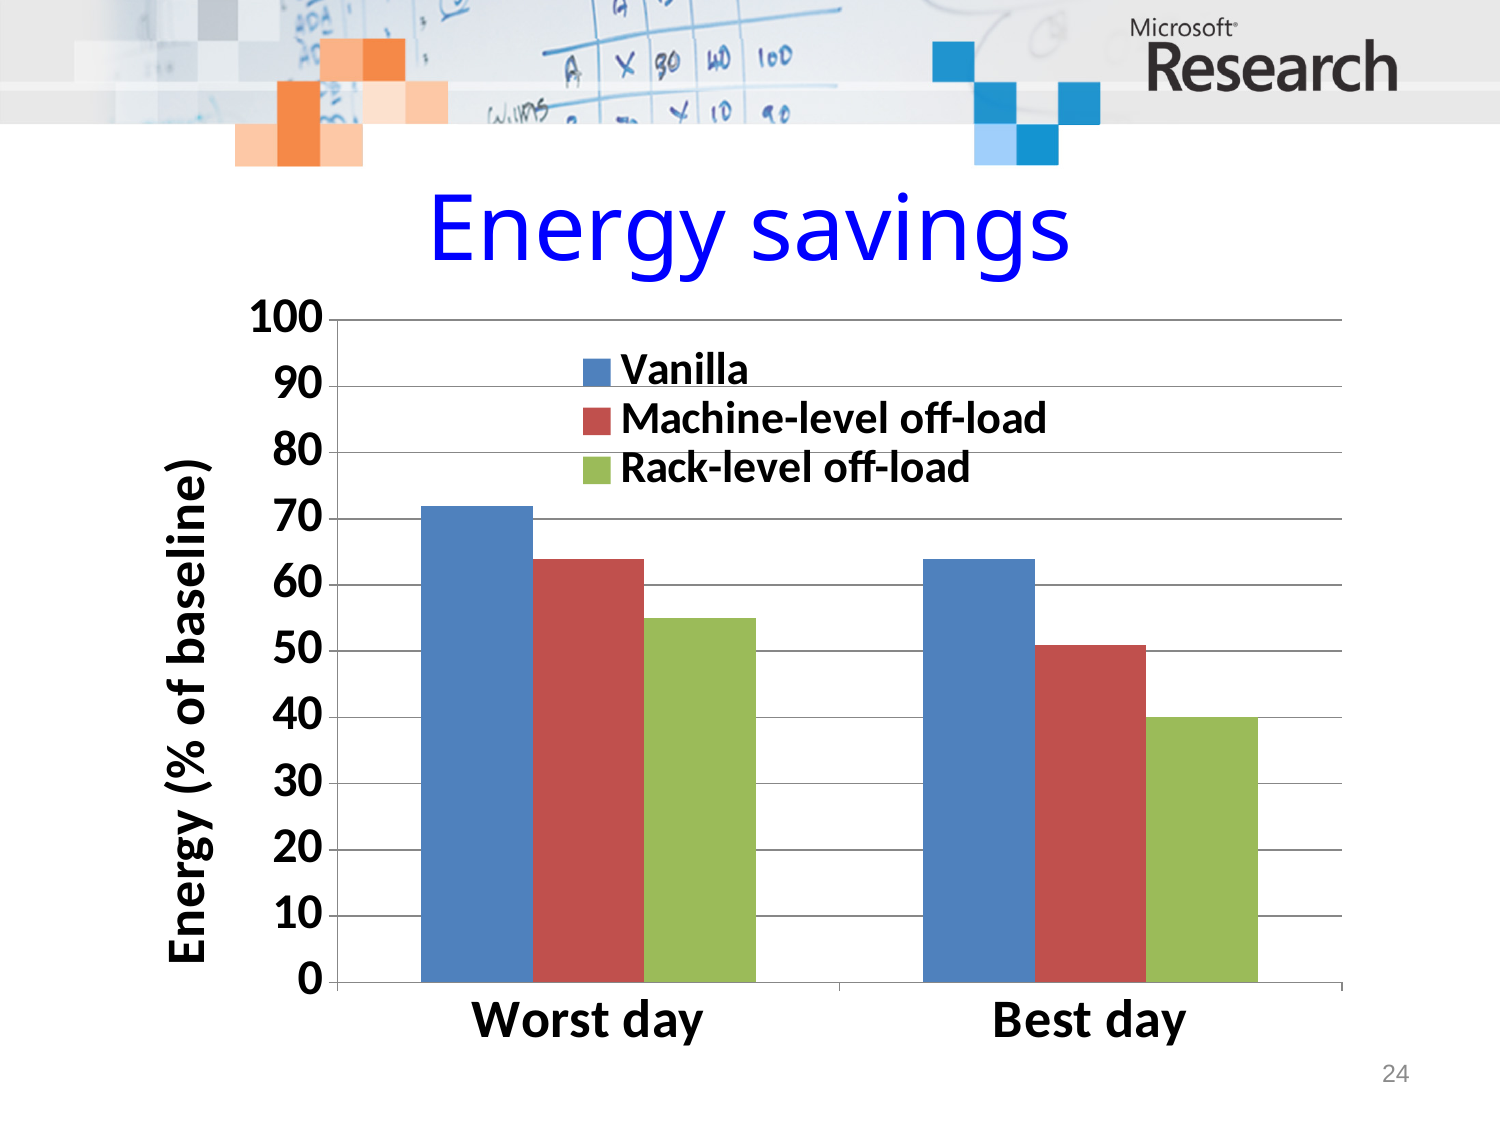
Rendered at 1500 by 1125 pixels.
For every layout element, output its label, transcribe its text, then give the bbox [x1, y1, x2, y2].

picture [0, 0, 1500, 251]
chart [138, 294, 1362, 1094]
title Energy savings [74, 129, 1426, 318]
slide_number 24 [1074, 1042, 1425, 1103]
